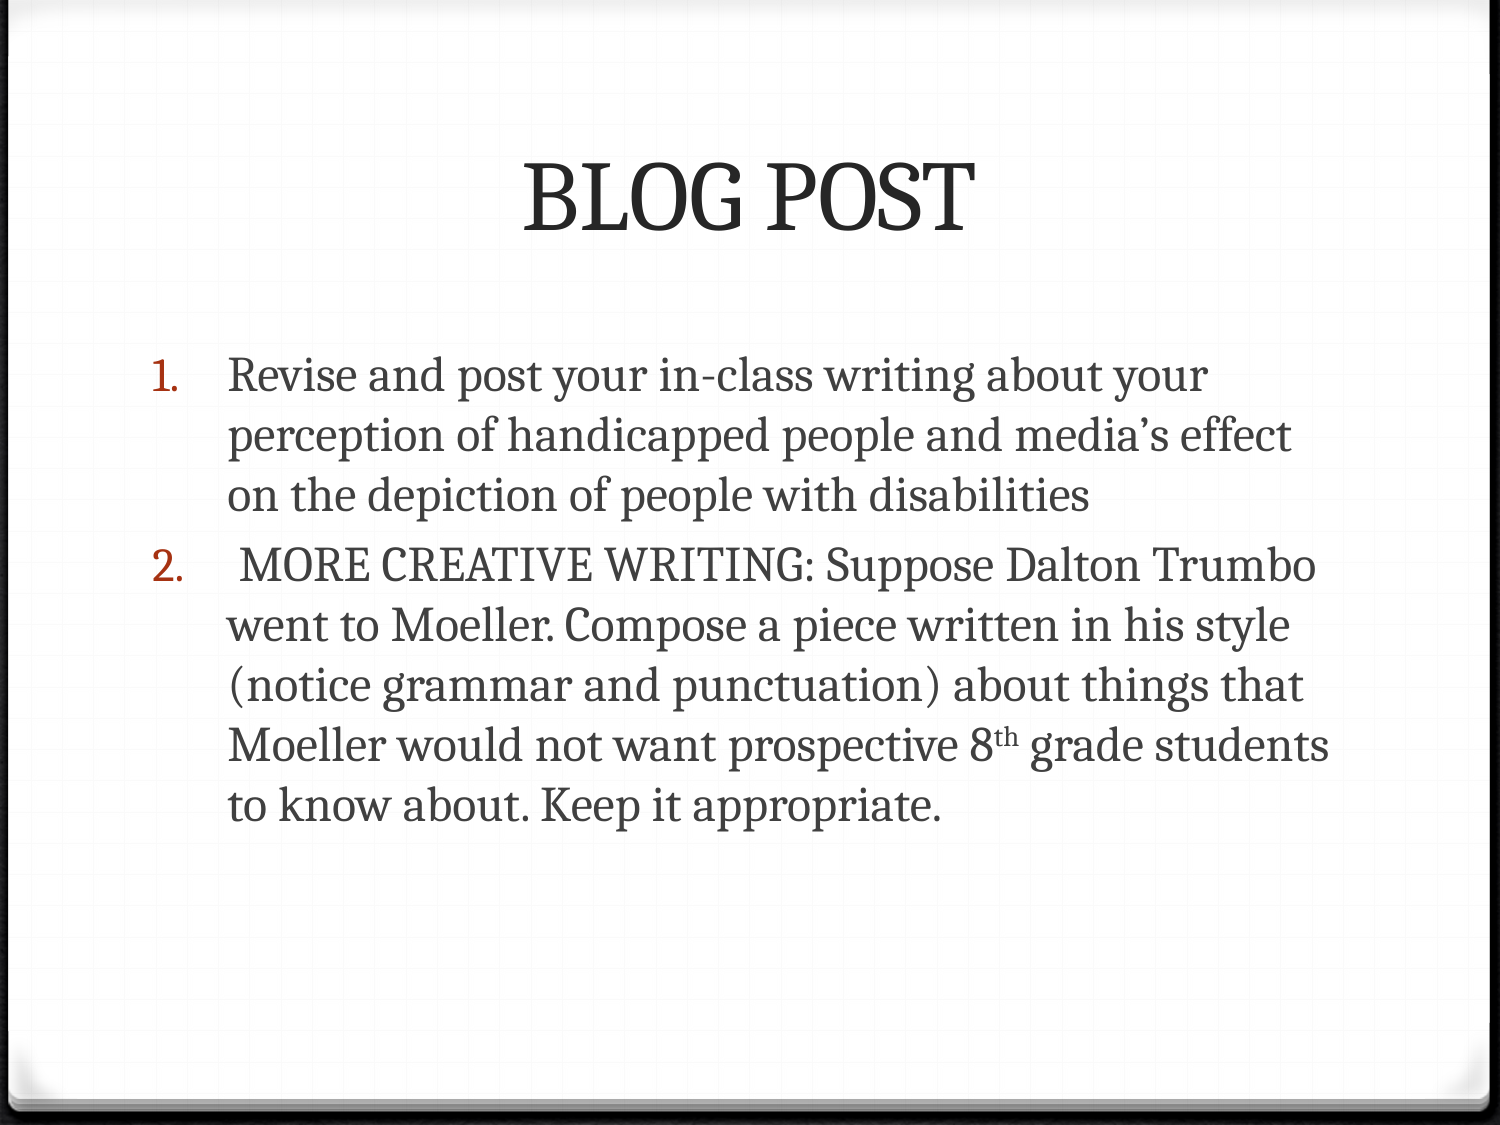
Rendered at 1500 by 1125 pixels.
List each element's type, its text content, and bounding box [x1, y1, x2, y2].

picture [0, 0, 1500, 1125]
list Revise and post your in-class writing about your perception of handicapped people and media’s effect on the depiction of people with disabilities MORE CREATIVE WRITING: Suppose Dalton Trumbo went to Moeller. Compose a piece written in his style (notice grammar and punctuation) about things that Moeller would not want prospective 8th grade students to know about. Keep it appropriate. [137, 334, 1363, 983]
title BLOG POST [90, 71, 1410, 309]
